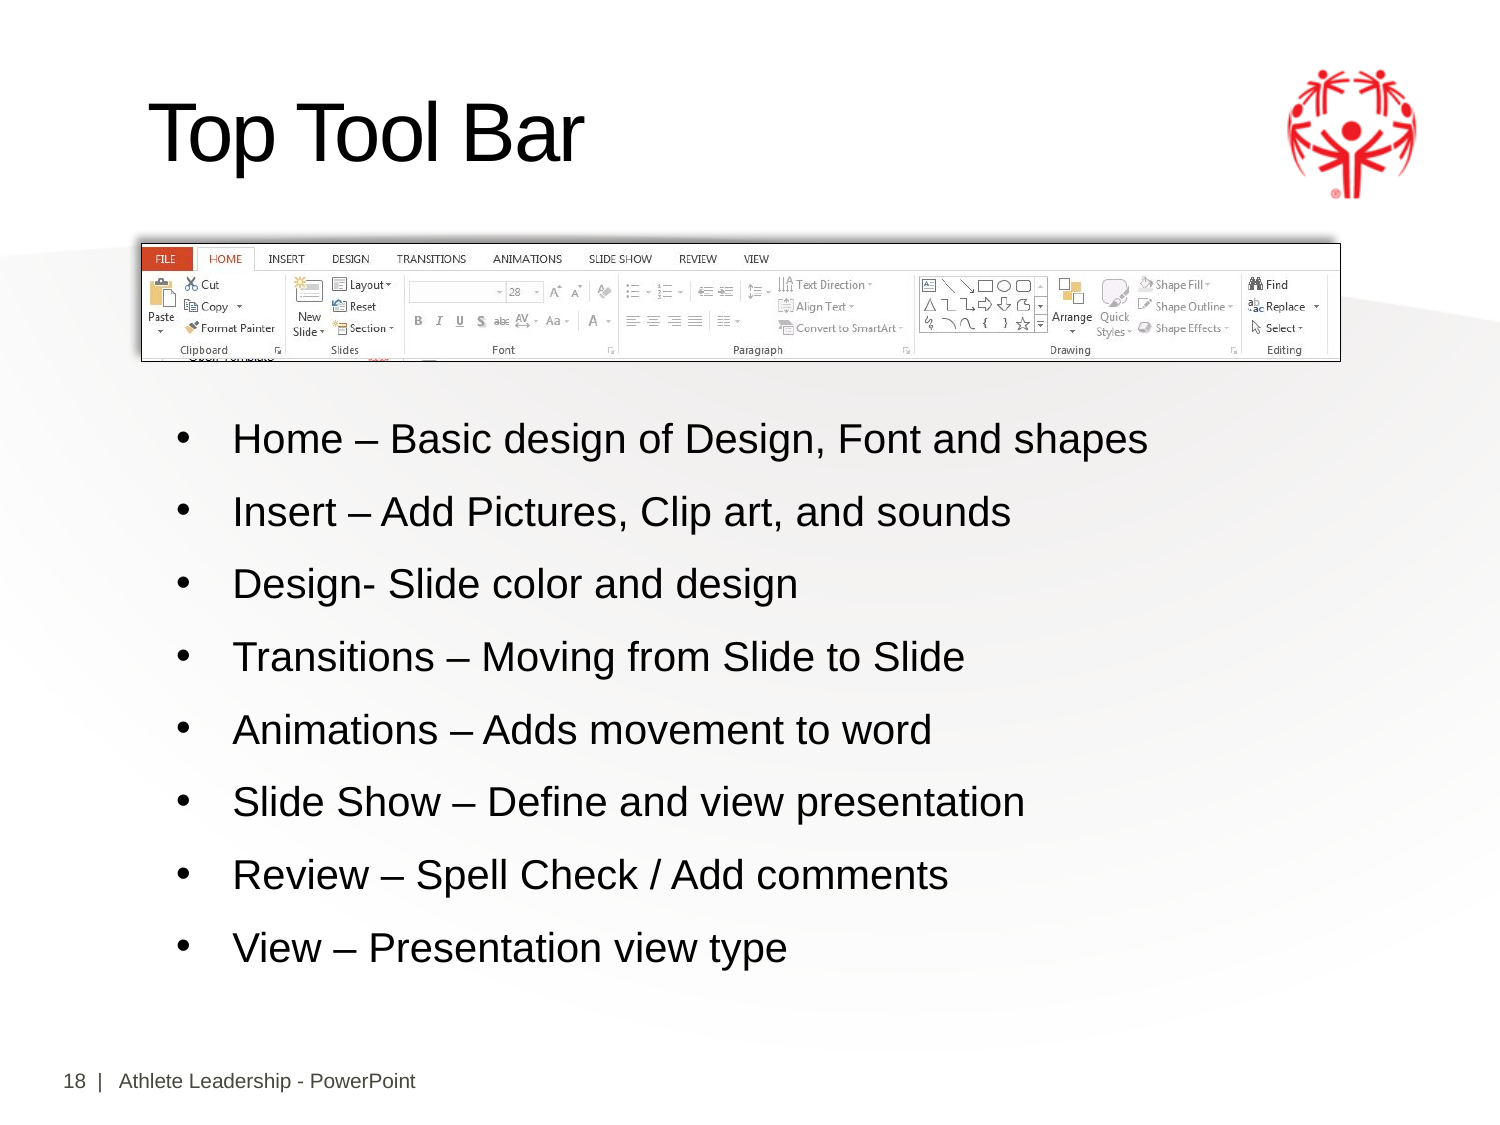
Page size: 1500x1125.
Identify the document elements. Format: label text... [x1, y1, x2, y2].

title Top Tool Bar [141, 79, 1250, 203]
picture [0, 0, 1500, 1125]
list Home – Basic design of Design, Font and shapes Insert – Add Pictures, Clip art, and sounds Design- Slide color and design Transitions – Moving from Slide to Slide Animations – Adds movement to word Slide Show – Define and view presentation Review – Spell Check / Add comments View – Presentation view type [170, 400, 1417, 1003]
